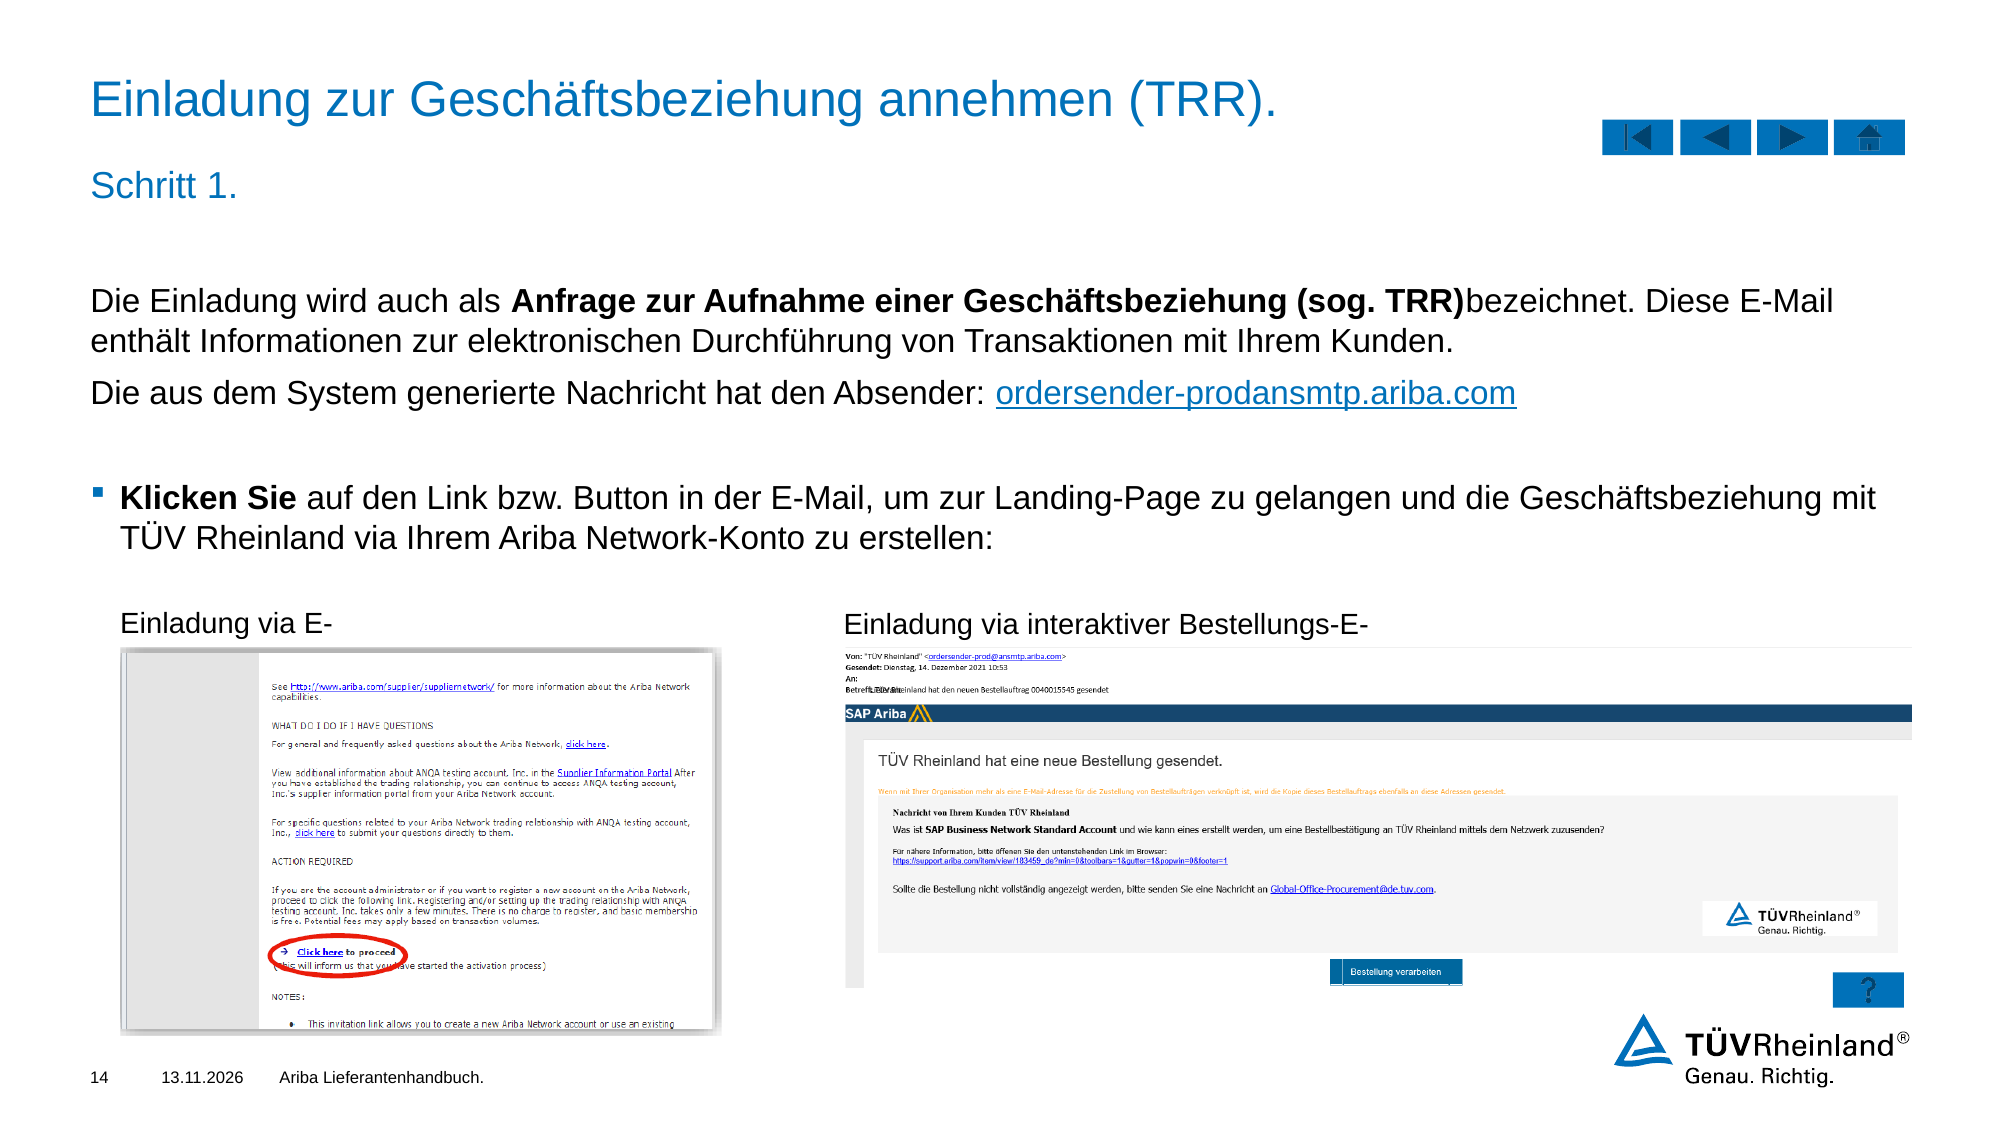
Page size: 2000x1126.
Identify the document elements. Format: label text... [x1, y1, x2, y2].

text_box [1831, 997, 1906, 1010]
list Schritt 1. [90, 161, 1910, 244]
title Einladung zur Geschäftsbeziehung annehmen (TRR). [90, 66, 1910, 138]
list Die Einladung wird auch als Anfrage zur Aufnahme einer Geschäftsbeziehung (sog. TRR)bezeichnet. Diese E-Mail enthält Informationen zur elektronischen Durchführung von Transaktionen mit Ihrem Kunden. Die aus dem System generierte Nachricht hat den Absender: ordersender-prodansmtp.ariba.com Klicken Sie auf den Link bzw. Button in der E-Mail, um zur Landing-Page zu gelangen und die Geschäftsbeziehung mit TÜV Rheinland via Ihrem Ariba Network-Konto zu erstellen: [90, 279, 1910, 563]
text_box Lieferant [869, 641, 929, 645]
slide_number 14 [90, 1028, 150, 1088]
text_box [1600, 117, 1675, 157]
text_box Einladung via interaktiver Bestellungs-E-Mail. [843, 587, 1446, 646]
footer Ariba Lieferantenhandbuch. [279, 1028, 1355, 1088]
text_box Einladung via E-Mail. [120, 586, 410, 647]
picture [843, 646, 1912, 989]
picture [120, 647, 722, 1036]
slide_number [161, 1044, 268, 1088]
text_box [1680, 119, 1905, 156]
